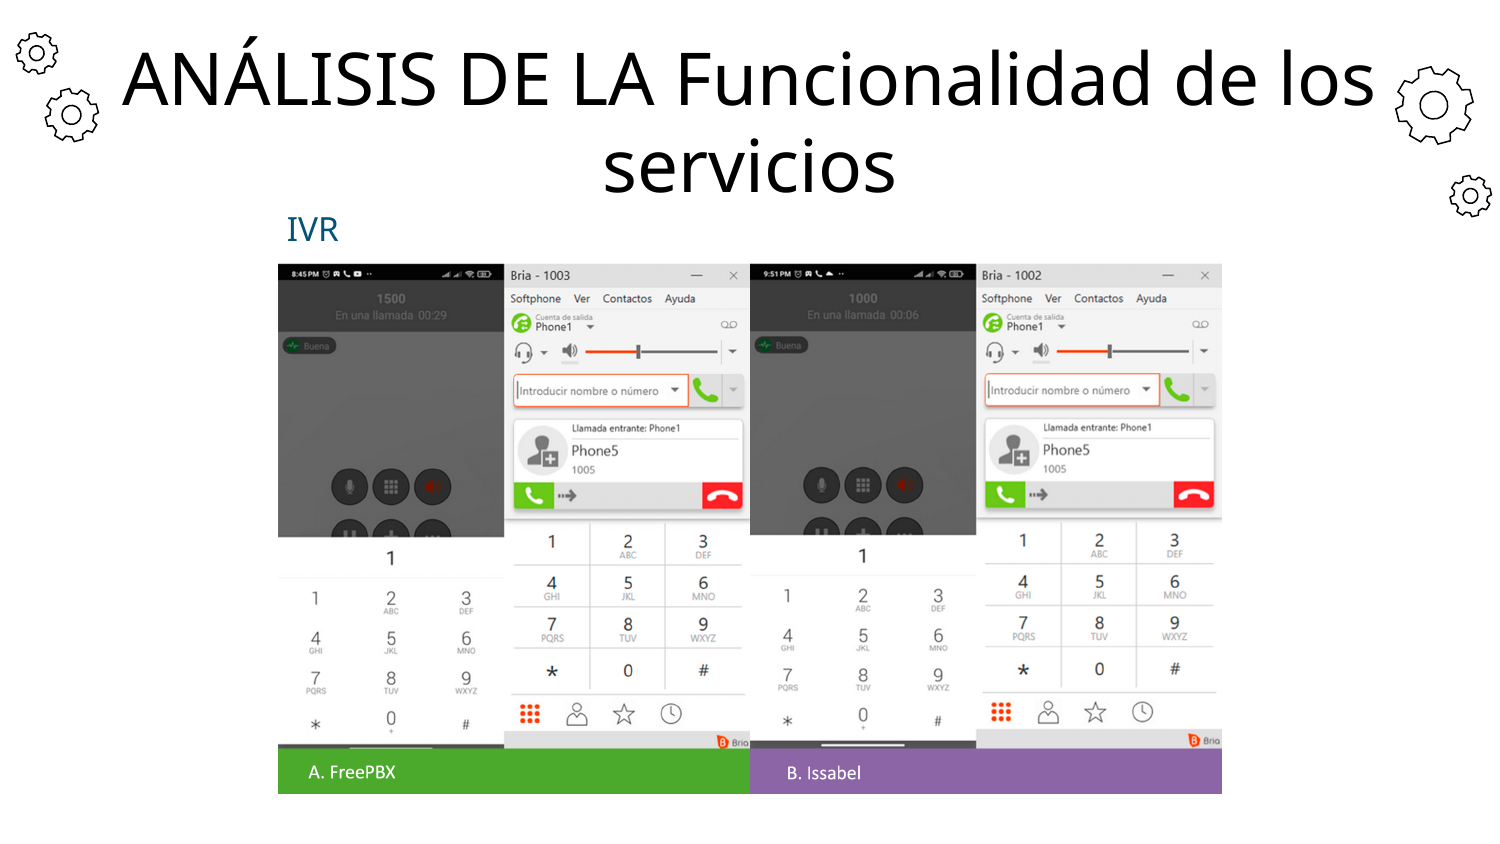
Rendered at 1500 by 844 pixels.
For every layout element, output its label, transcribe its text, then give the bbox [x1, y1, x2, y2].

text_box IVR [271, 192, 568, 263]
picture [278, 263, 1222, 794]
title ANÁLISIS DE LA Funcionalidad de los servicios [118, 72, 1382, 167]
